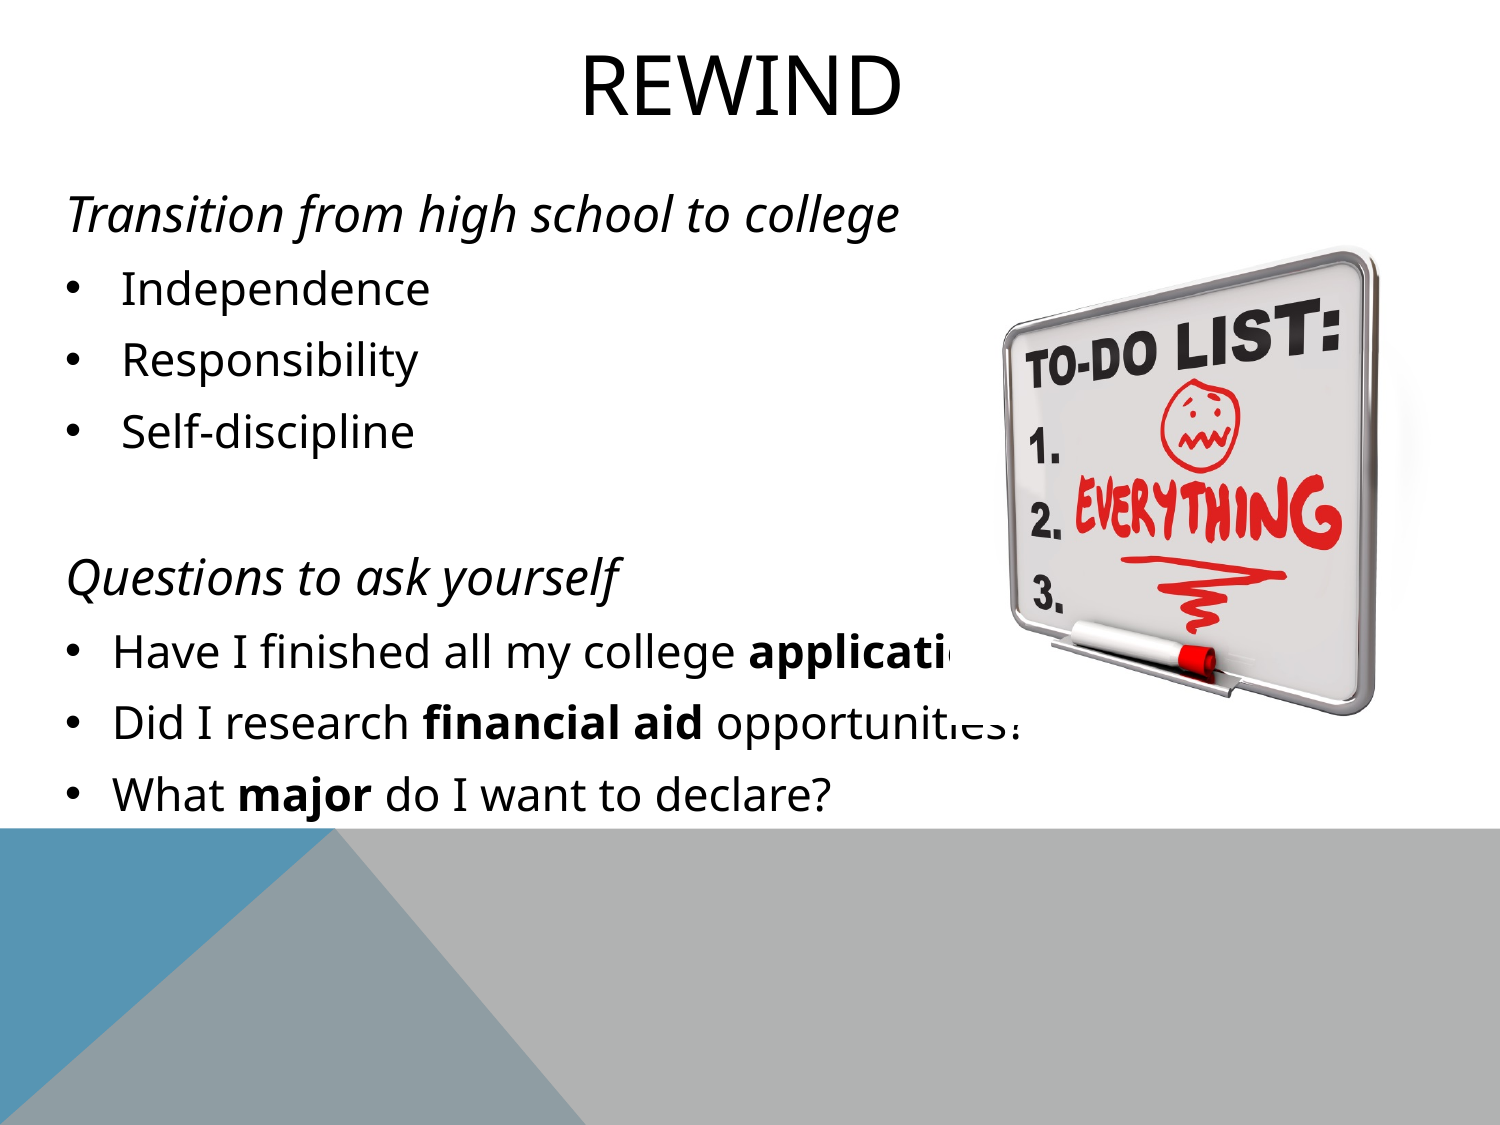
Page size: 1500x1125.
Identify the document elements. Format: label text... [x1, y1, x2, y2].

picture [949, 237, 1438, 726]
list Transition from high school to college Independence Responsibility Self-discipline Questions to ask yourself Have I finished all my college applications? Did I research financial aid opportunities? What major do I want to declare? [50, 174, 1284, 820]
title Rewind [125, 37, 1359, 128]
